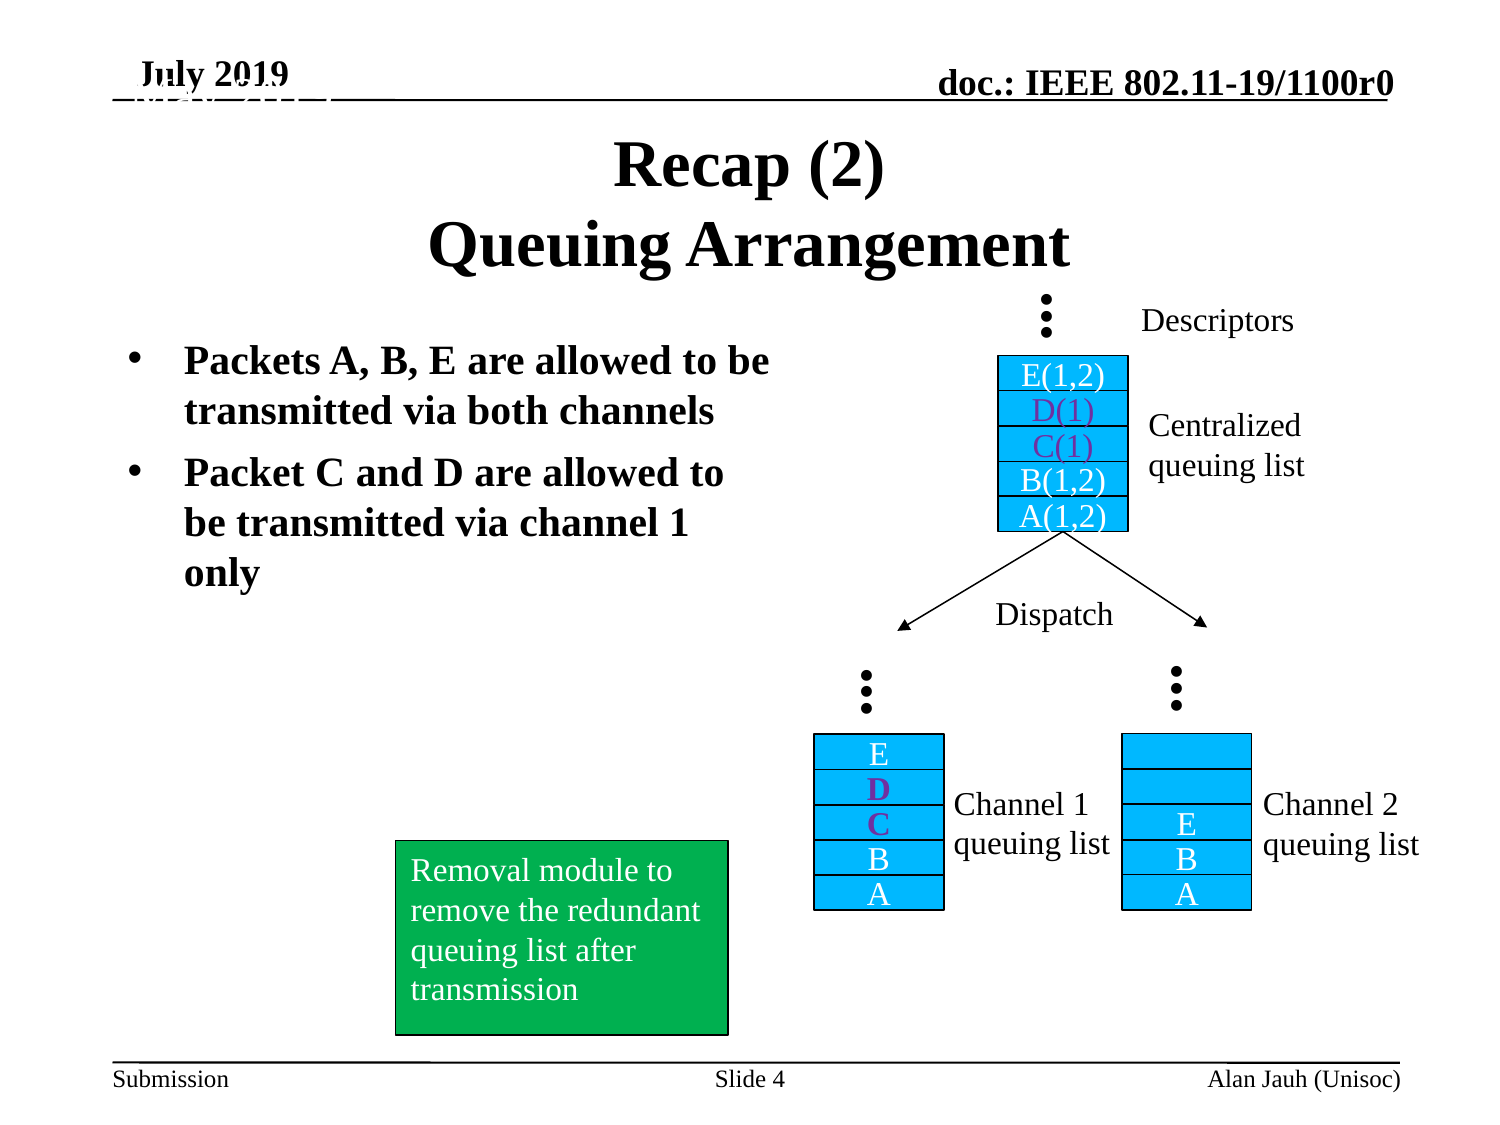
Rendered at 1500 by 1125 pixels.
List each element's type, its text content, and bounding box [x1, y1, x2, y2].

slide_number Slide 4 [684, 1061, 816, 1123]
text_box [1121, 770, 1252, 804]
text_box E [1121, 804, 1248, 840]
text_box C [813, 805, 938, 841]
text_box A [1121, 875, 1252, 910]
text_box B [813, 841, 944, 875]
text_box [1121, 733, 1252, 770]
text_box D(1) [997, 391, 1128, 426]
list Packets A, B, E are allowed to be transmitted via both channels Packet C and D are allowed to be transmitted via channel 1 only [112, 324, 791, 1000]
text_box Removal module to remove the redundant queuing list after transmission [395, 840, 728, 1035]
text_box ... [1151, 627, 1263, 751]
text_box Descriptors [1126, 290, 1315, 346]
text_box Dispatch [980, 636, 1169, 640]
text_box B(1,2) [997, 462, 1128, 497]
text_box ... [1021, 255, 1133, 378]
text_box E(1,2) [997, 355, 1128, 391]
text_box D [813, 770, 944, 805]
text_box C(1) [997, 426, 1128, 462]
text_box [897, 531, 1060, 632]
text_box A(1,2) [997, 497, 1128, 529]
text_box Channel 2 queuing list [1248, 775, 1459, 870]
text_box A [813, 875, 944, 911]
text_box Channel 1 queuing list [938, 774, 1121, 869]
text_box B [1121, 840, 1252, 875]
title Recap (2) Queuing Arrangement [112, 112, 1388, 288]
text_box E [813, 733, 944, 770]
footer Alan Jauh (Unisoc) [878, 1061, 1402, 1093]
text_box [1062, 531, 1208, 628]
text_box ... [841, 630, 953, 754]
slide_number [114, 54, 422, 100]
text_box Centralized queuing list [1133, 395, 1350, 491]
